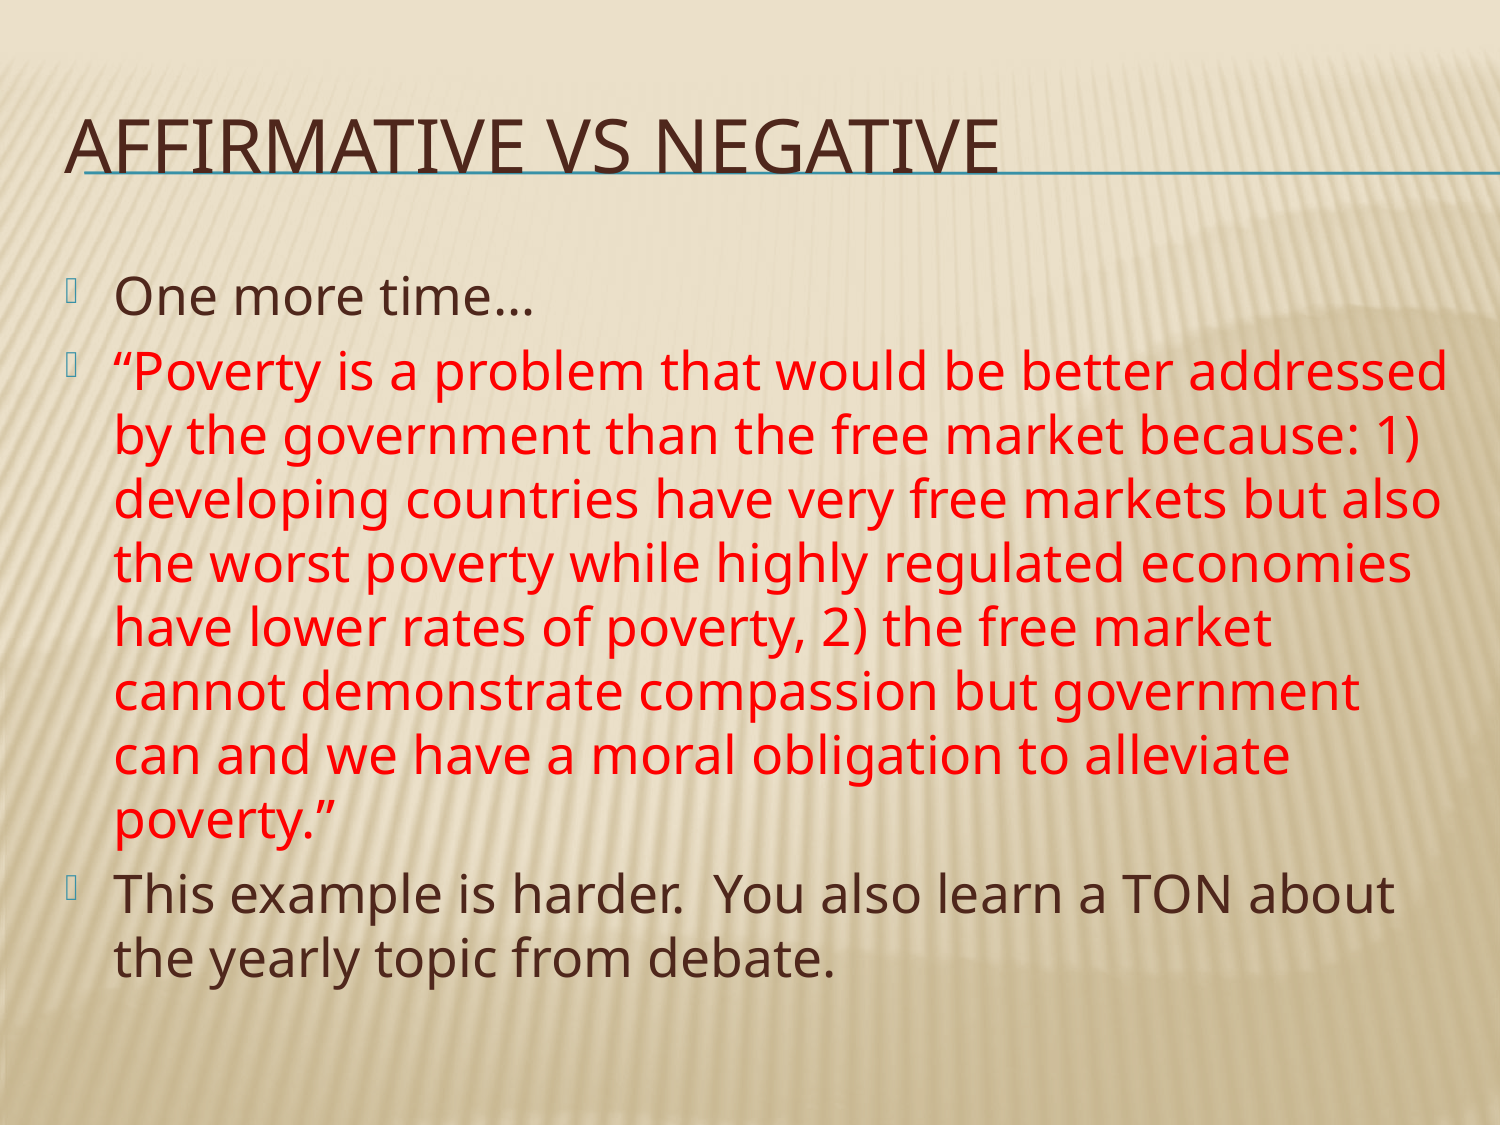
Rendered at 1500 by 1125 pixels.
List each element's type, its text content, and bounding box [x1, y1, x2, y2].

title Affirmative vs negative [50, 75, 1475, 213]
list One more time… “Poverty is a problem that would be better addressed by the government than the free market because: 1) developing countries have very free markets but also the worst poverty while highly regulated economies have lower rates of poverty, 2) the free market cannot demonstrate compassion but government can and we have a moral obligation to alleviate poverty.” This example is harder. You also learn a TON about the yearly topic from debate. [49, 254, 1476, 998]
